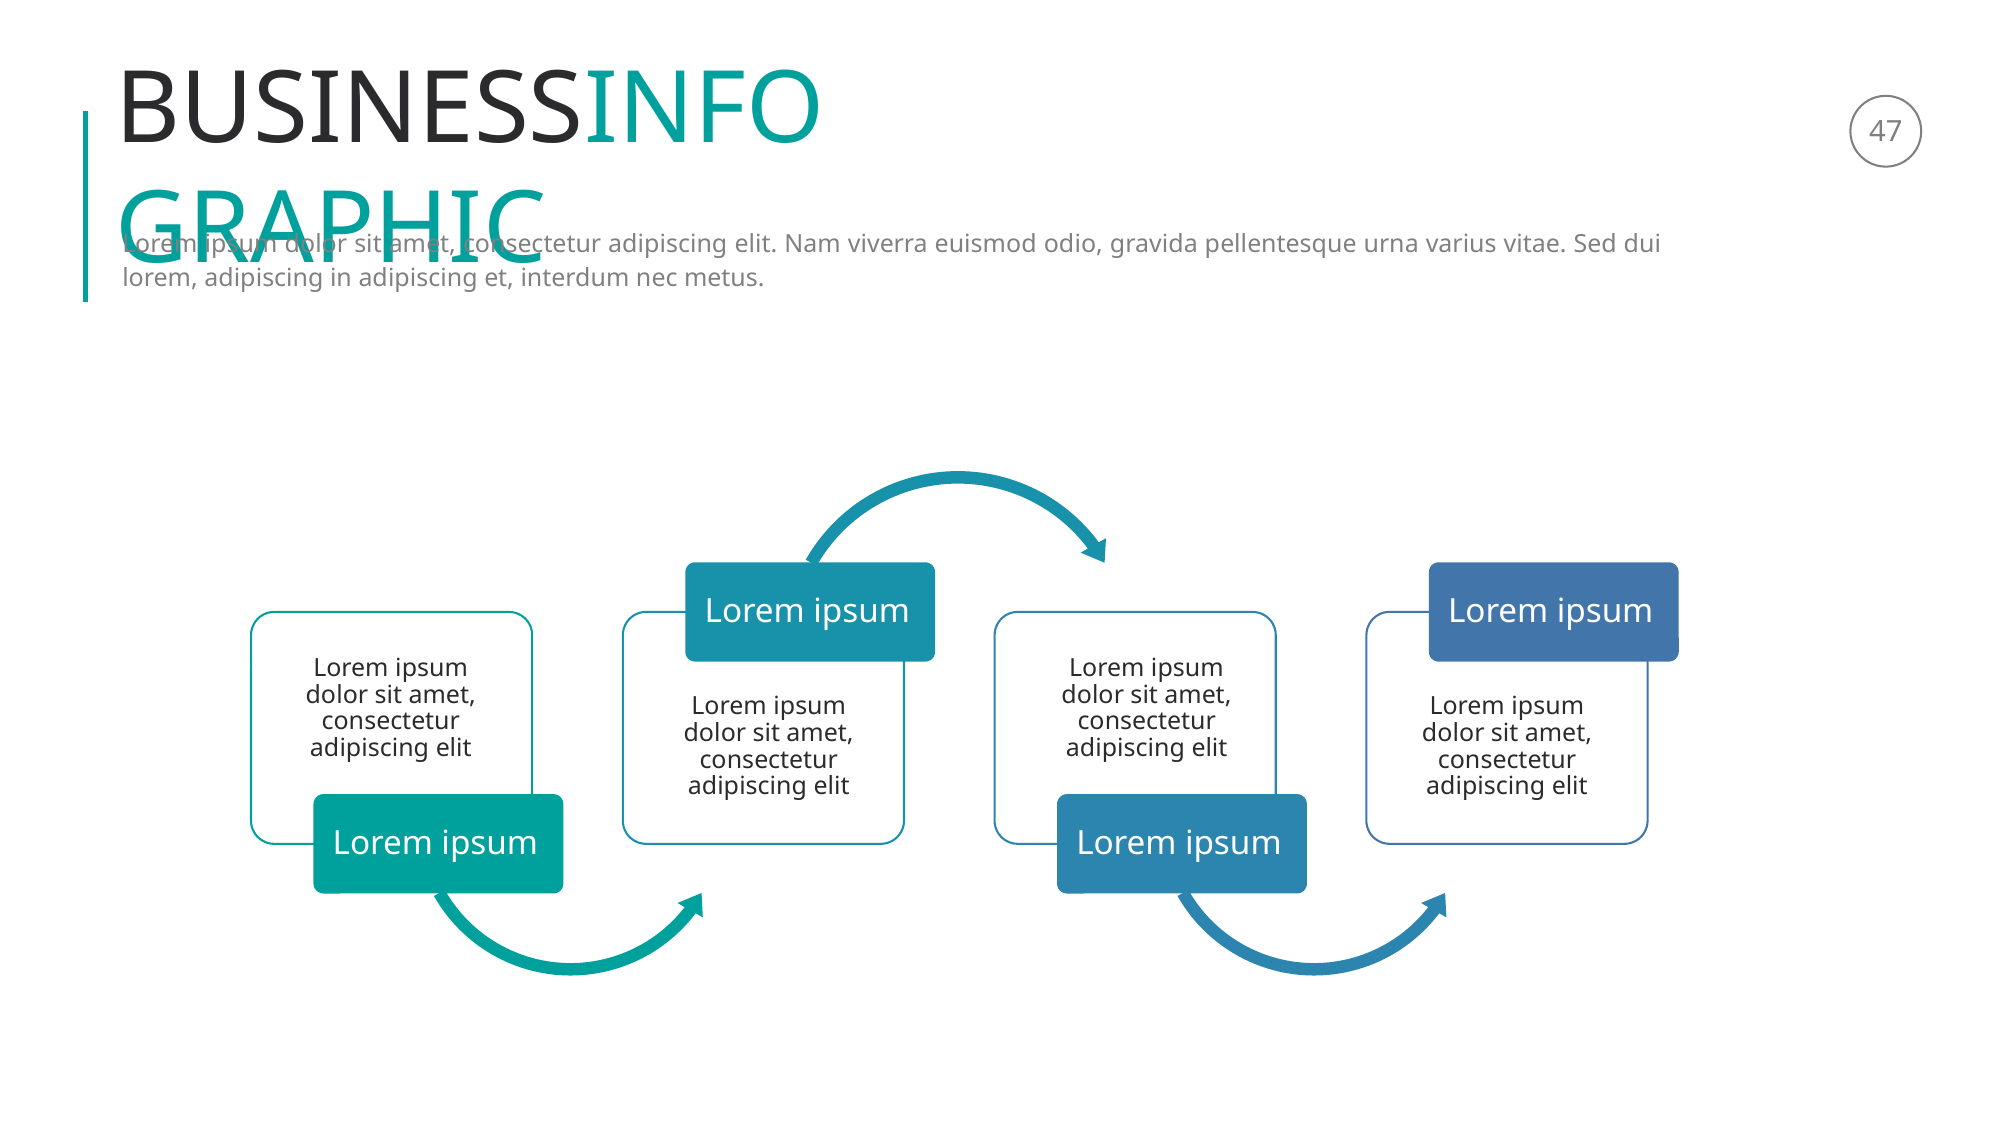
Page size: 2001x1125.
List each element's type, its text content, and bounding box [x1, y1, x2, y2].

text_box Lorem ipsum dolor sit amet, consectetur adipiscing elit. Nam viverra euismod odio, gravida pellentesque urna varius vitae. Sed dui lorem, adipiscing in adipiscing et, interdum nec metus. [107, 215, 1679, 299]
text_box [250, 443, 1679, 1013]
text_box BUSINESSINFOGRAPHIC [107, 108, 898, 215]
